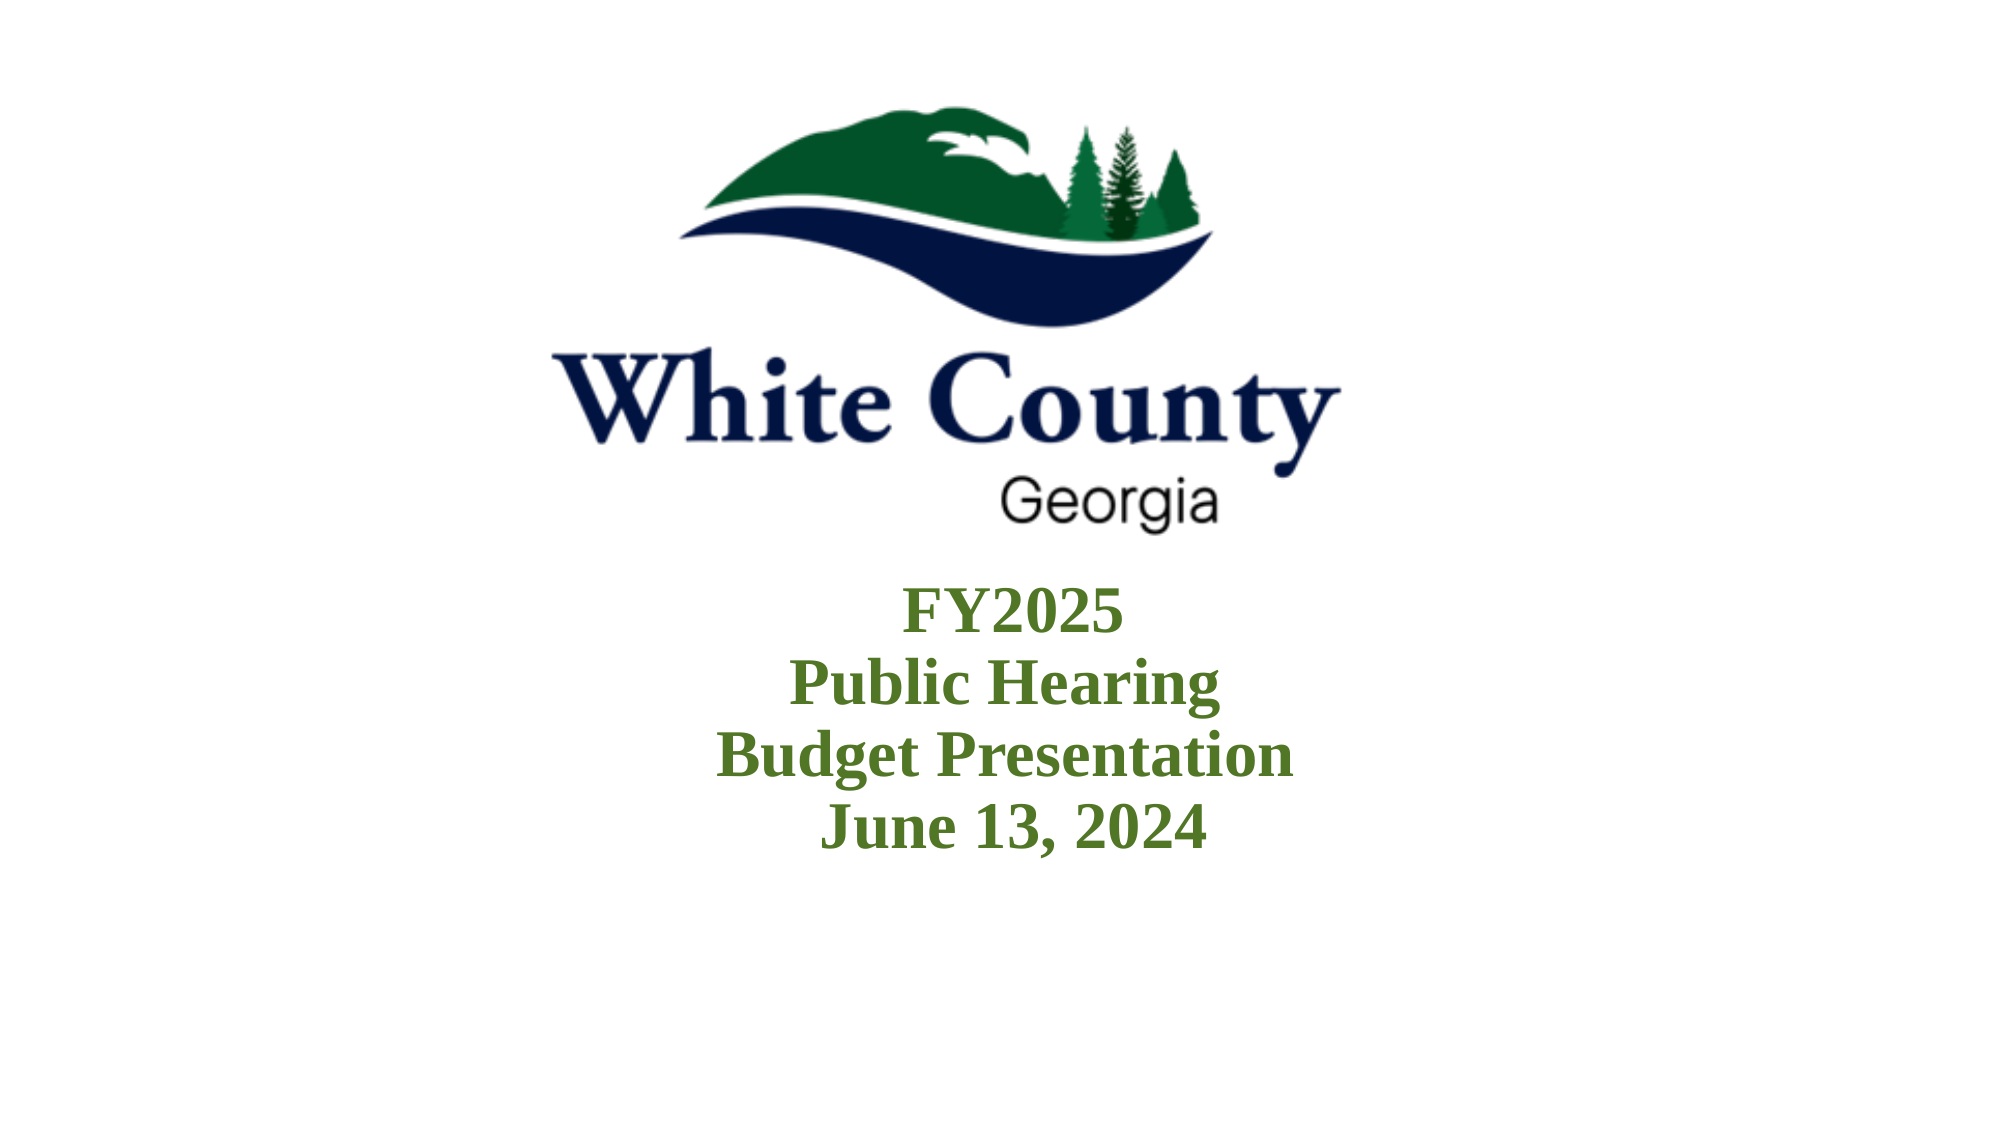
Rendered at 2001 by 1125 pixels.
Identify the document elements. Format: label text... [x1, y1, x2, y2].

picture [513, 80, 1381, 544]
title FY2025 Public Hearing Budget Presentation June 13, 2024 [286, 544, 1743, 974]
